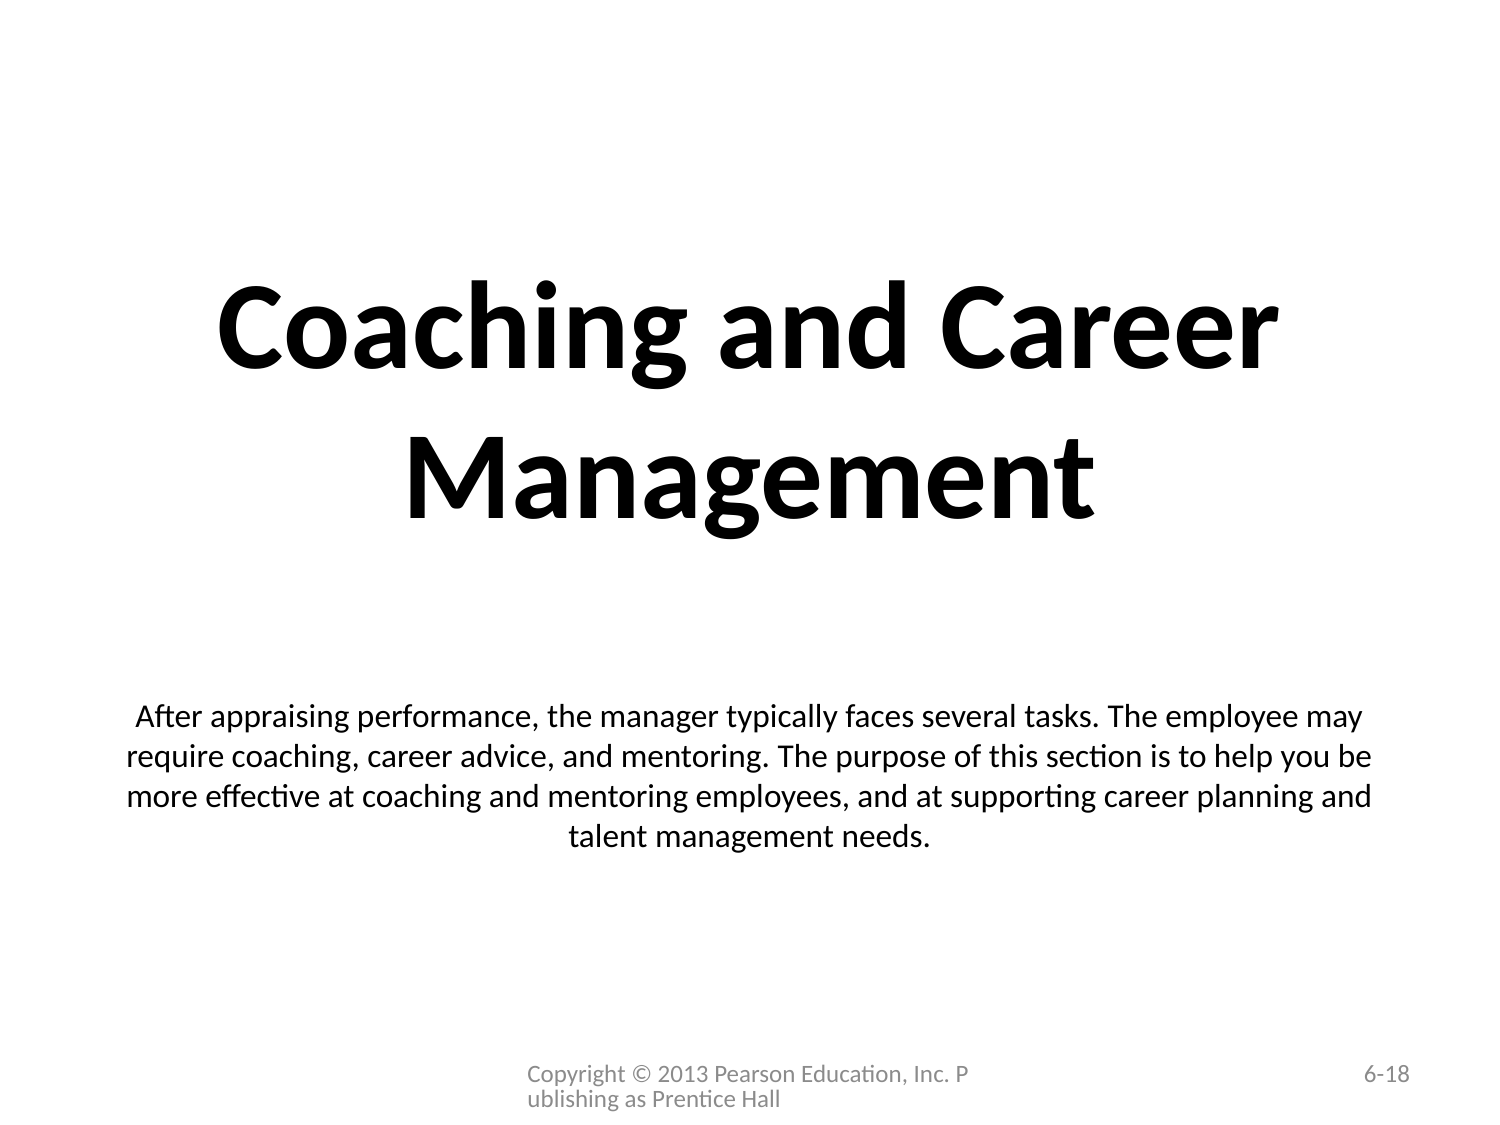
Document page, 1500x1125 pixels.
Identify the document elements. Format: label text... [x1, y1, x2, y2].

footer Copyright © 2013 Pearson Education, Inc. Publishing as Prentice Hall [512, 1042, 988, 1103]
slide_number 6-18 [1074, 1042, 1425, 1103]
title Coaching and Career Management After appraising performance, the manager typically faces several tasks. The employee may require coaching, career advice, and mentoring. The purpose of this section is to help you be more effective at coaching and mentoring employees, and at supporting career planning and talent management needs. [75, 149, 1425, 988]
